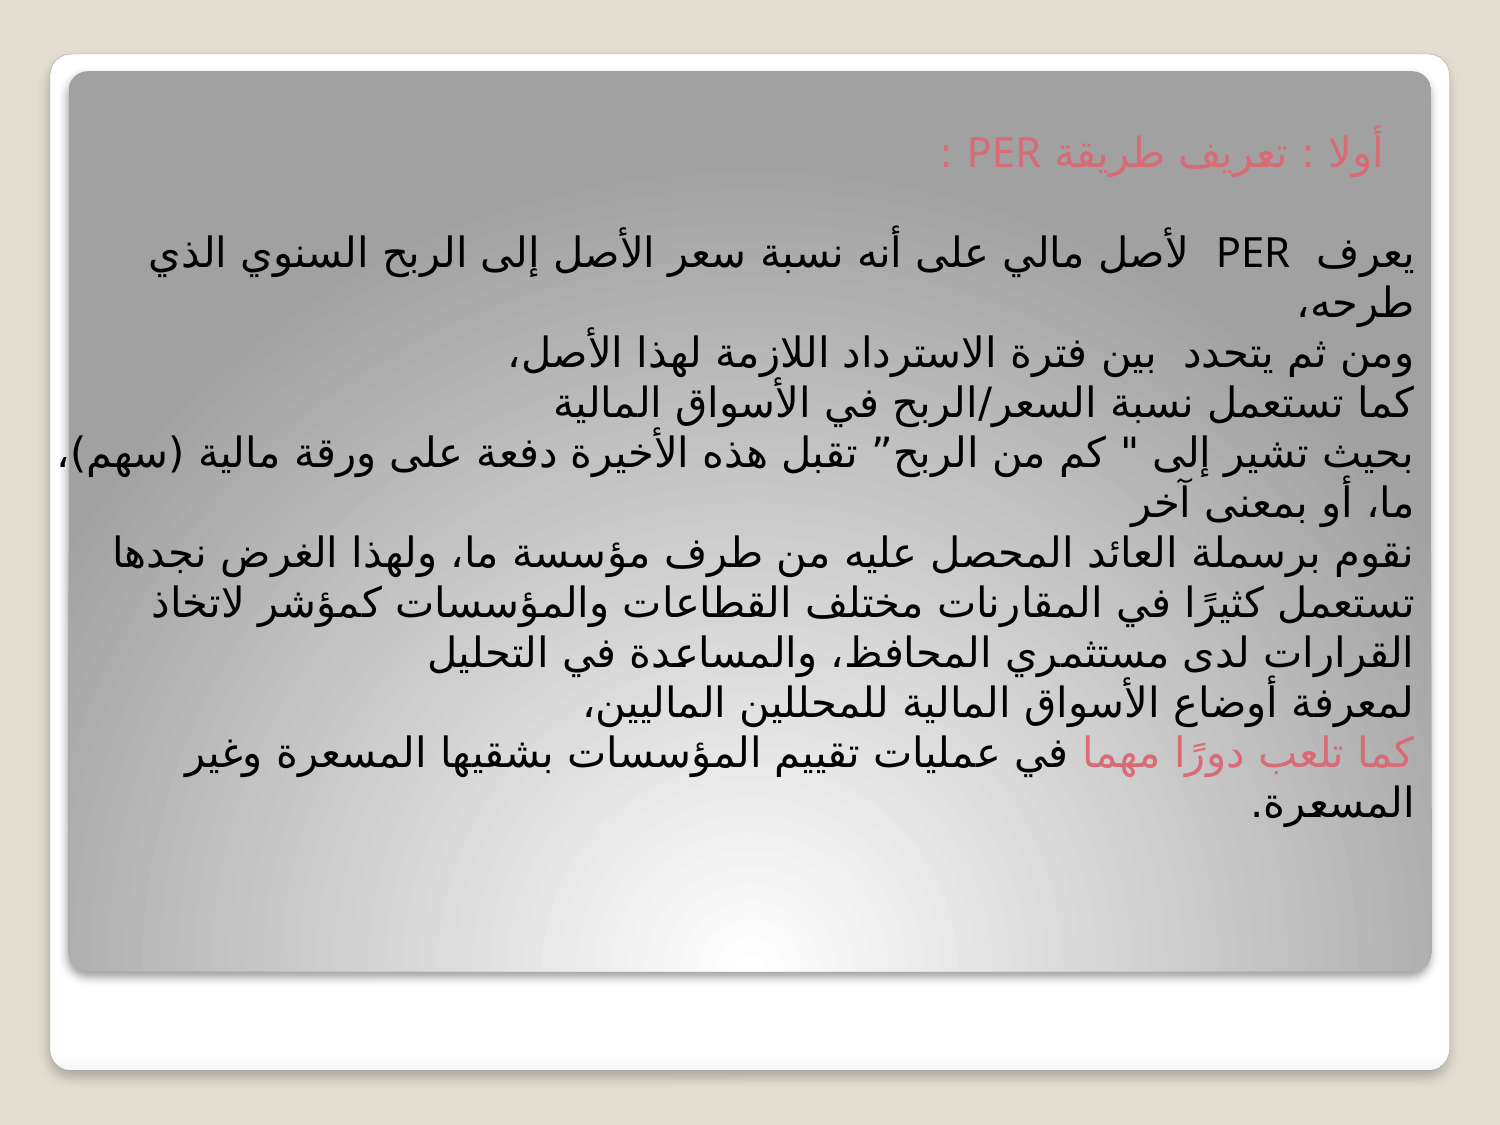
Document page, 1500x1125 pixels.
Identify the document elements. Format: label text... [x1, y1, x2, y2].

text_box أولا : تعريف طريقة PER : يعرف PER لأصل مالي على أنه نسبة سعر الأصل إلى الربح السنوي الذي طرحه، ومن ثم يتحدد بين فترة الاسترداد اللازمة لهذا الأصل، كما تستعمل نسبة السعر/الربح في الأسواق المالية بحيث تشير إلى " كم من الربح” تقبل هذه الأخيرة دفعة على ورقة مالية (سهم)، ما، أو بمعنى آخر نقوم برسملة العائد المحصل عليه من طرف مؤسسة ما، ولهذا الغرض نجدها تستعمل كثيرًا في المقارنات مختلف القطاعات والمؤسسات كمؤشر لاتخاذ القرارات لدى مستثمري المحافظ، والمساعدة في التحليل لمعرفة أوضاع الأسواق المالية للمحللين الماليين، كما تلعب دورًا مهما في عمليات تقييم المؤسسات بشقيها المسعرة وغير المسعرة. [35, 93, 1430, 1125]
